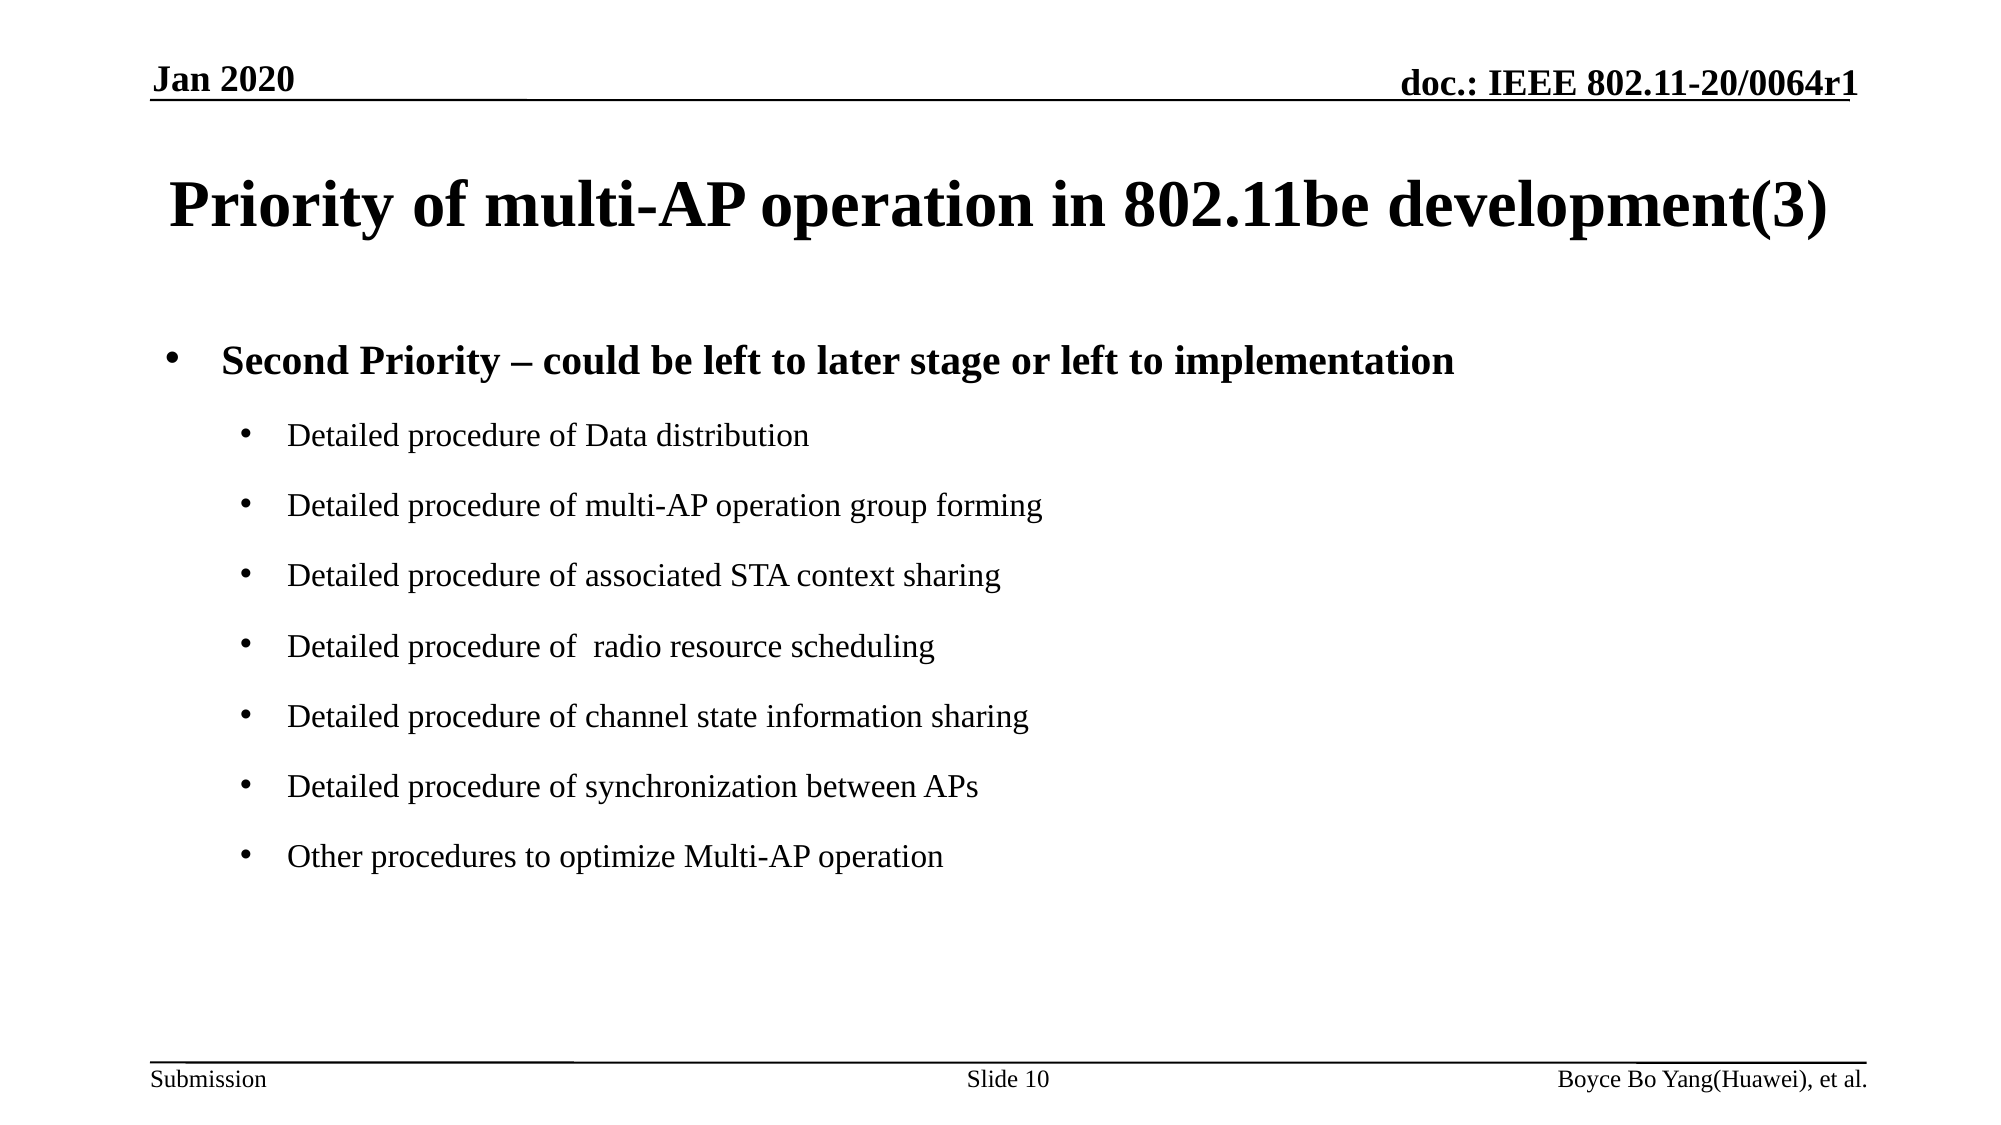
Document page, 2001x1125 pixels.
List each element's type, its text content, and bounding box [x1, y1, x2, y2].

list Second Priority – could be left to later stage or left to implementation Detailed procedure of Data distribution Detailed procedure of multi-AP operation group forming Detailed procedure of associated STA context sharing Detailed procedure of radio resource scheduling Detailed procedure of channel state information sharing Detailed procedure of synchronization between APs Other procedures to optimize Multi-AP operation [149, 299, 1788, 926]
footer Boyce Bo Yang(Huawei), et al. [1171, 1061, 1869, 1093]
slide_number Slide 10 [950, 1061, 1067, 1123]
title Priority of multi-AP operation in 802.11be development(3) [149, 112, 1850, 288]
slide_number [152, 54, 563, 100]
